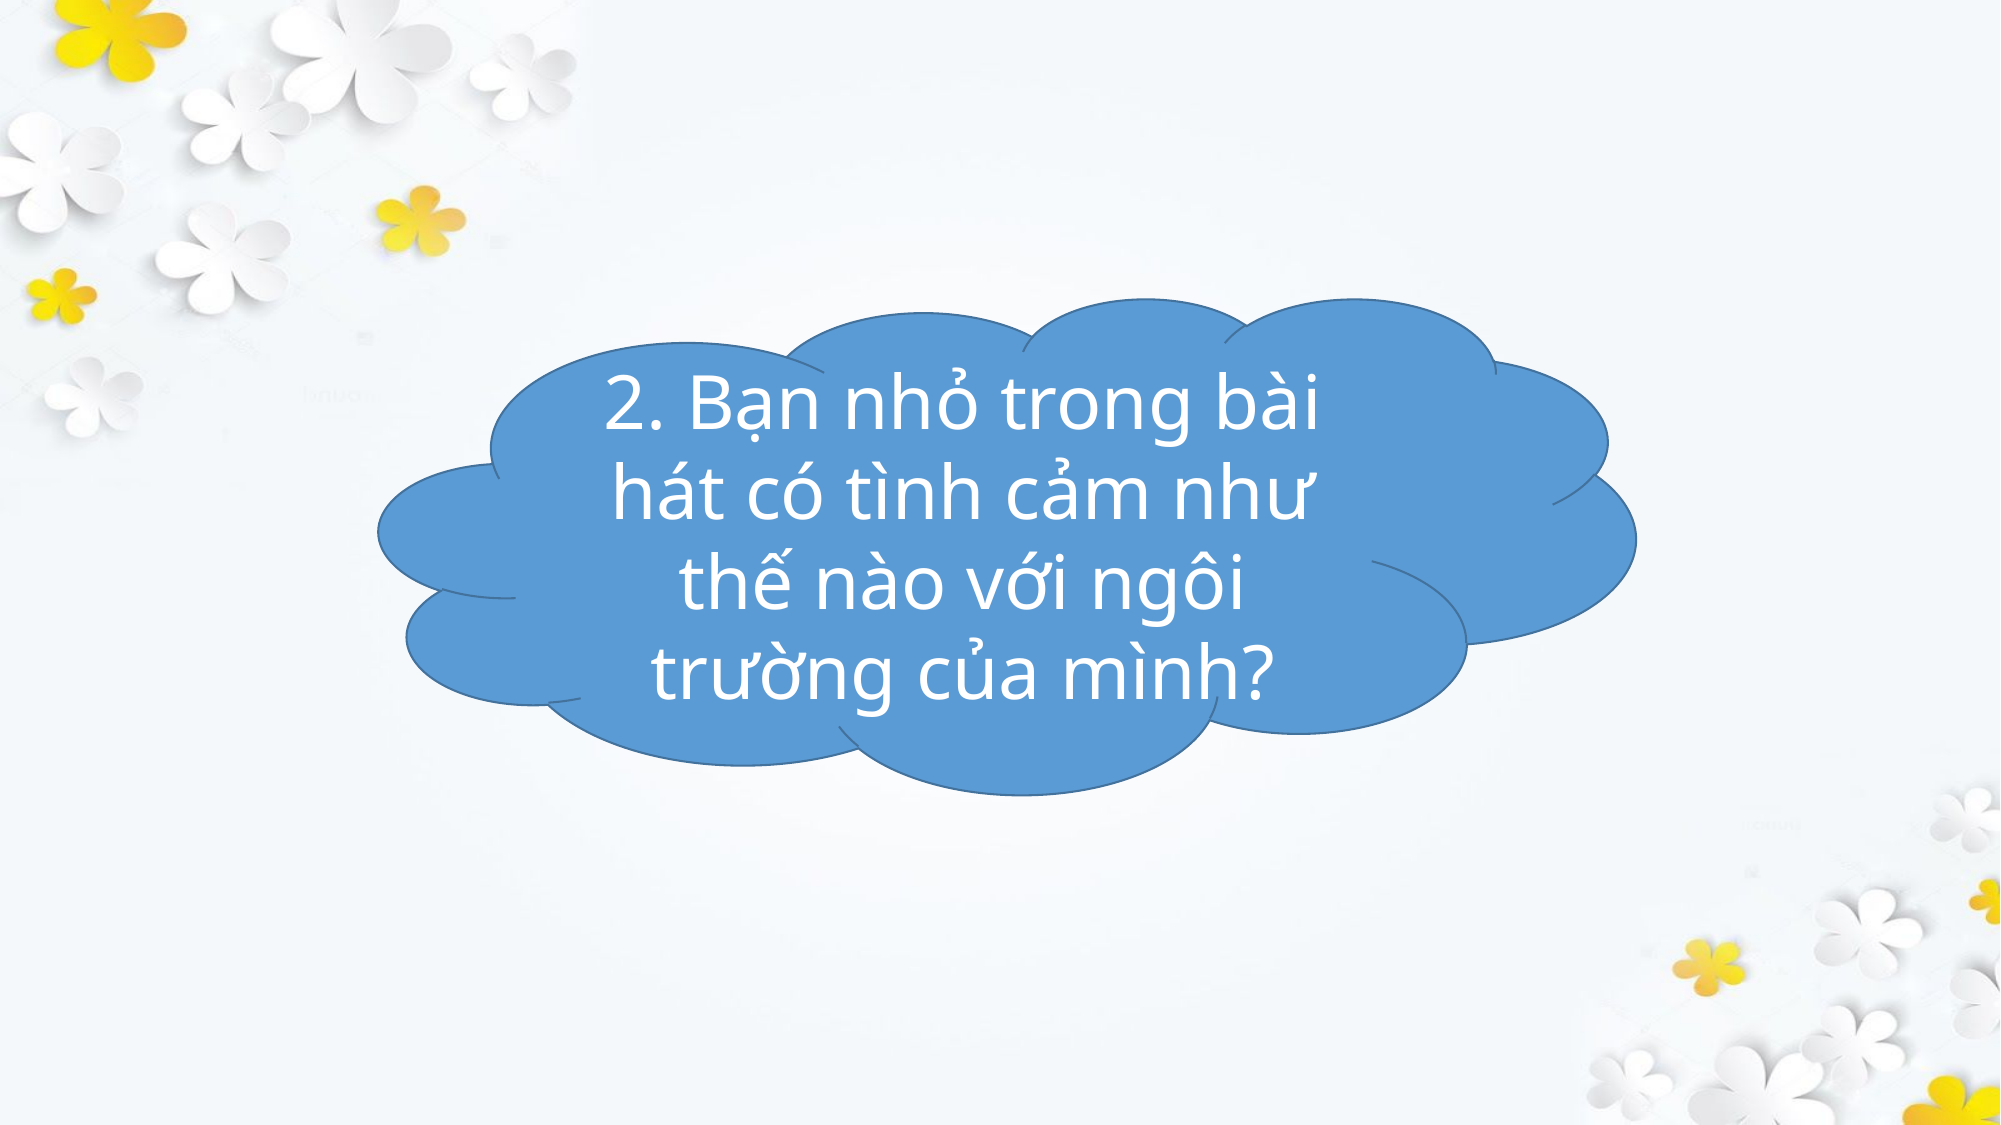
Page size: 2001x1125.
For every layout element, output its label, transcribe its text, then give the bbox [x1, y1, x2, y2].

text_box 2. Bạn nhỏ trong bài hát có tình cảm như thế nào với ngôi trường của mình? [377, 298, 1638, 797]
picture [0, 0, 2001, 1125]
